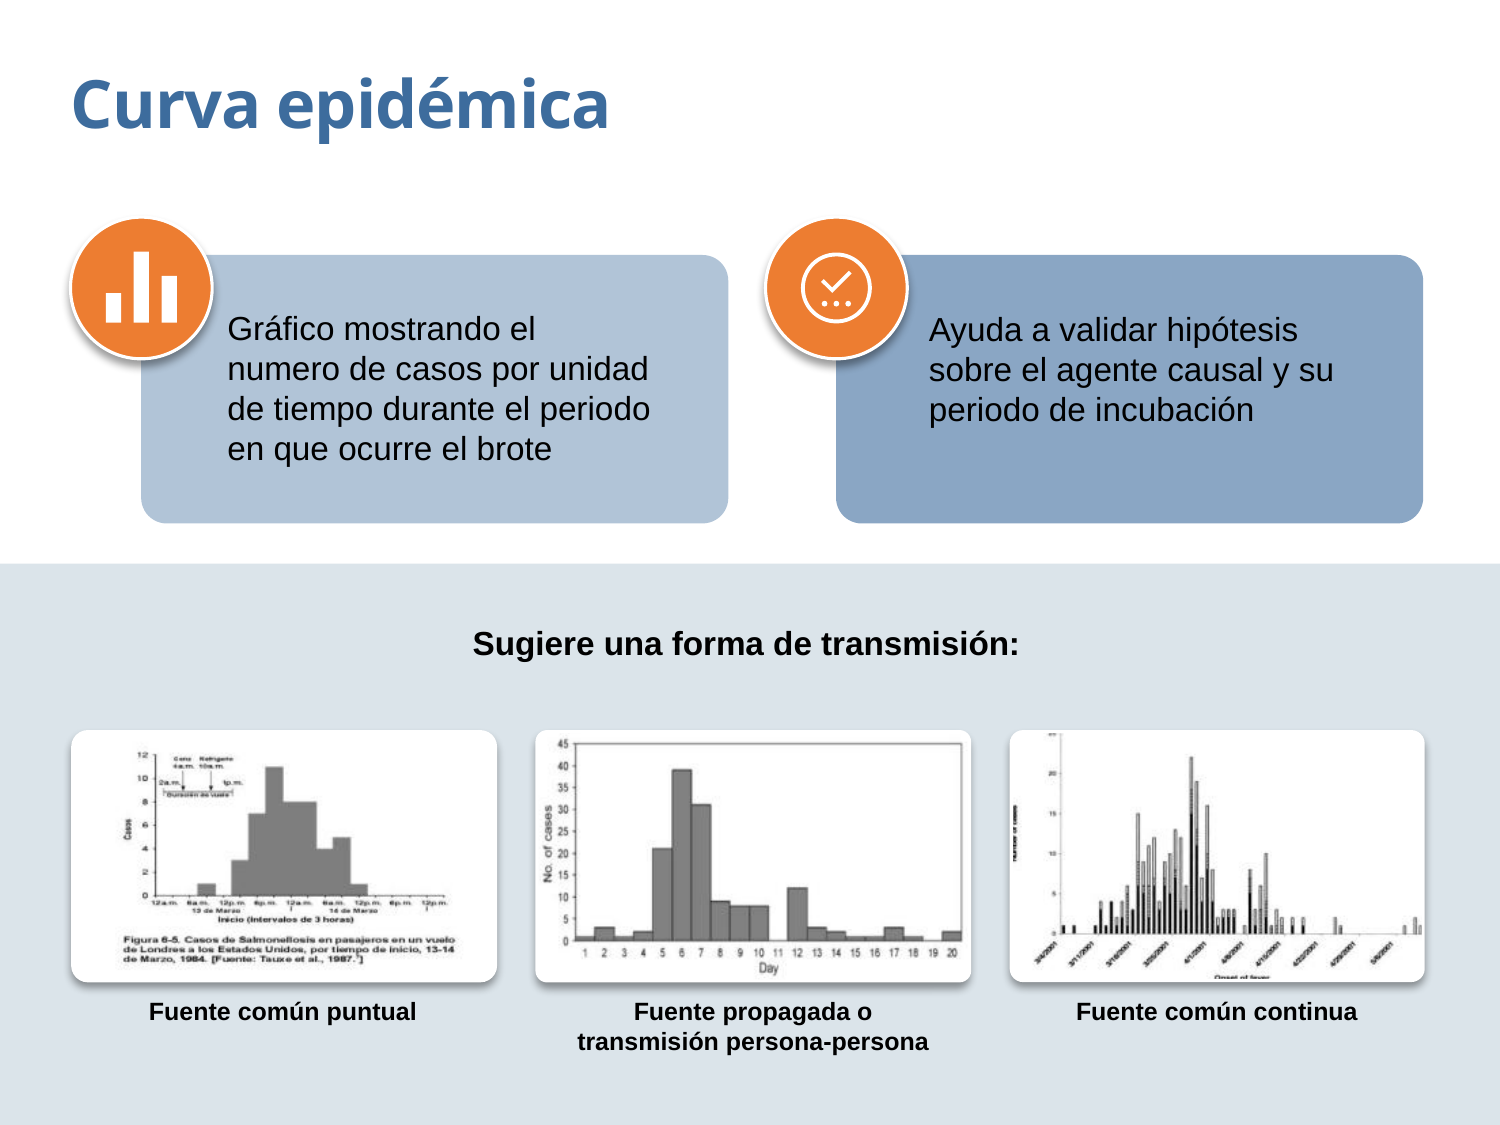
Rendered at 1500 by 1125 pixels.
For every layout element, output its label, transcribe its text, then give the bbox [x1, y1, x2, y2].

text_box Sugiere una forma de transmisión: [70, 622, 1424, 663]
text_box [139, 252, 731, 526]
text_box [800, 252, 872, 324]
text_box [105, 293, 122, 323]
text_box Ayuda a validar hipótesis sobre el agente causal y su periodo de incubación [928, 308, 1365, 428]
text_box [133, 251, 149, 323]
text_box [765, 217, 908, 359]
text_box Gráfico mostrando el numero de casos por unidad de tiempo durante el periodo en que ocurre el brote [227, 307, 659, 468]
text_box Curva epidémica [70, 62, 1372, 143]
picture [536, 731, 970, 982]
picture [1010, 731, 1424, 981]
text_box [0, 562, 1500, 1125]
text_box [70, 217, 213, 359]
picture [72, 731, 496, 981]
text_box Fuente común continua [1069, 995, 1365, 1026]
text_box [161, 275, 177, 323]
text_box [833, 252, 1426, 526]
text_box Fuente común puntual [135, 995, 431, 1026]
text_box Fuente propagada o transmisión persona-persona [572, 995, 935, 1056]
